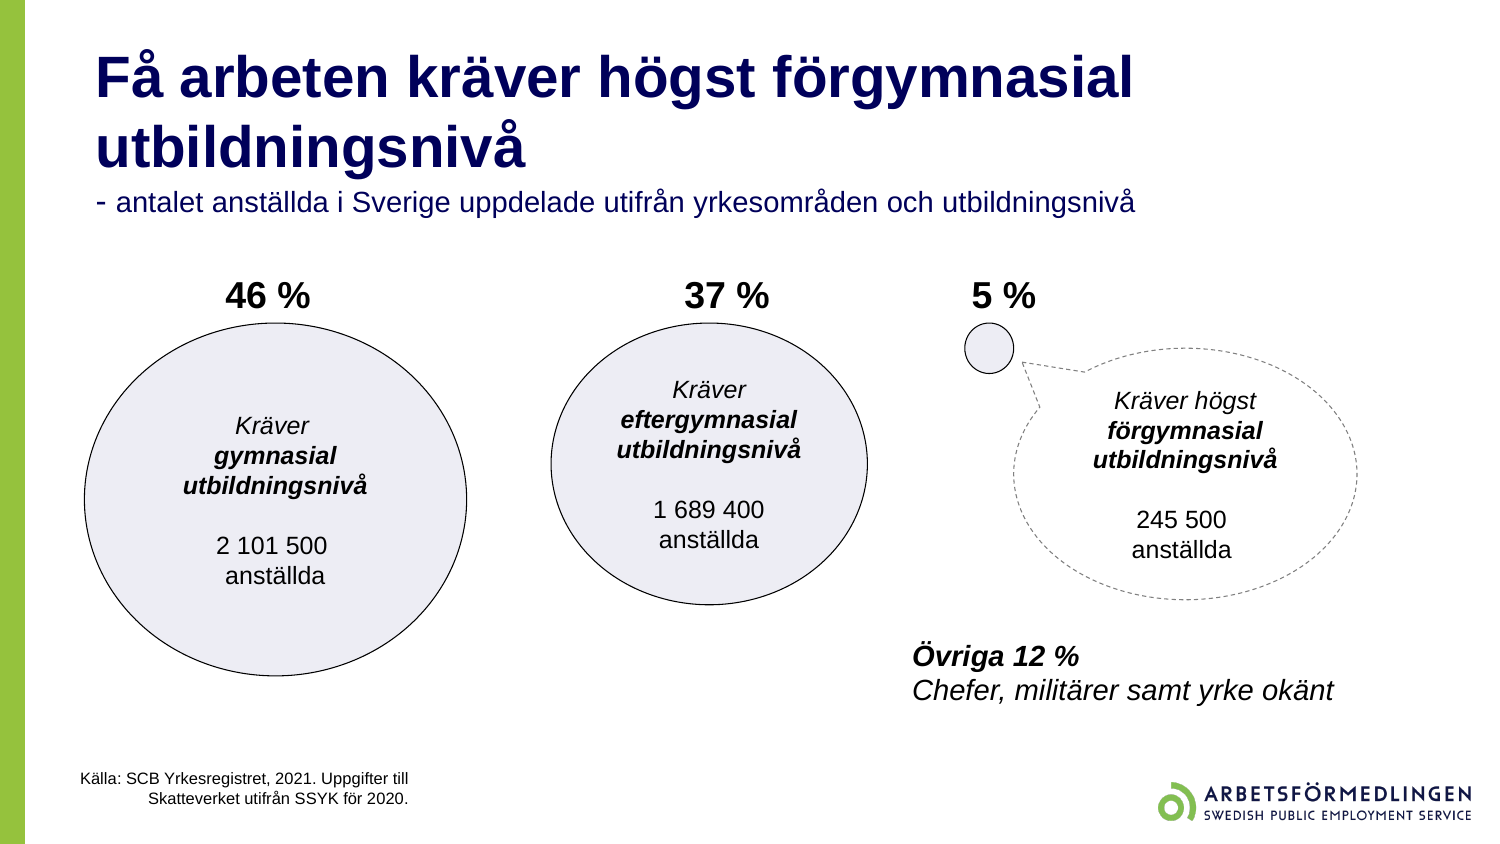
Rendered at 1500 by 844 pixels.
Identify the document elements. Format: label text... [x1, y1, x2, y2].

title Få arbeten kräver högst förgymnasial utbildningsnivå - antalet anställda i Sverige uppdelade utifrån yrkesområden och utbildningsnivå [95, 38, 1284, 87]
text_box Övriga 12 % Chefer, militärer samt yrke okänt [897, 629, 1416, 715]
text_box 37 % [669, 263, 808, 323]
text_box [962, 320, 1016, 376]
picture [1158, 782, 1471, 821]
text_box Källa: SCB Yrkesregistret, 2021. Uppgifter till Skatteverket utifrån SSYK för 2020. [27, 760, 424, 815]
text_box Kräver högst förgymnasial utbildningsnivå 245 500 anställda [1011, 346, 1359, 602]
text_box Kräver gymnasial utbildningsnivå 2 101 500 anställda [82, 320, 469, 678]
text_box 46 % [210, 263, 349, 323]
text_box Kräver eftergymnasial utbildningsnivå 1 689 400 anställda [548, 320, 870, 607]
text_box 5 % [956, 263, 1138, 323]
